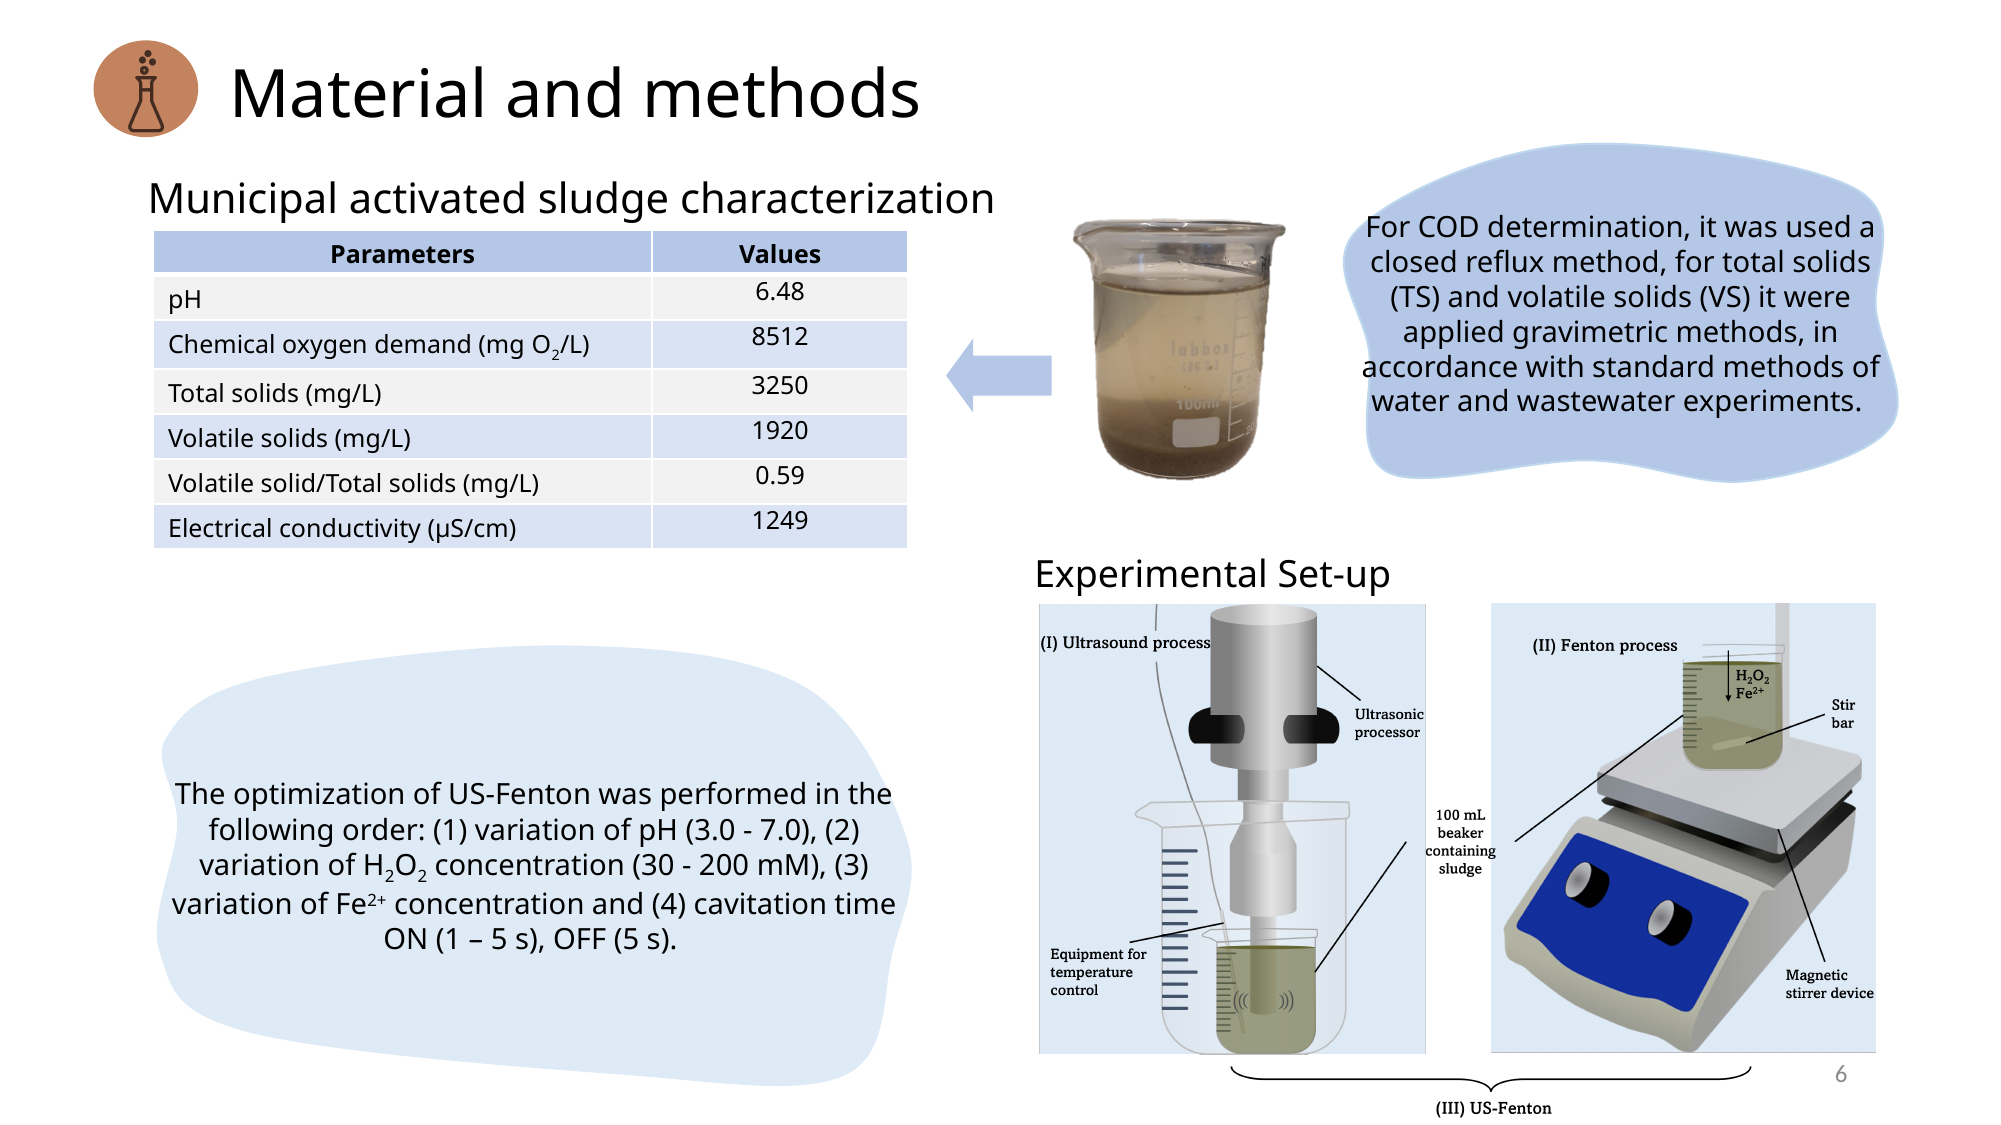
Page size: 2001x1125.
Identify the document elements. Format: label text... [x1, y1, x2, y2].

text_box Experimental Set-up [1019, 542, 1543, 602]
table_cell 1249 [653, 522, 907, 548]
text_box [94, 41, 198, 137]
picture [1030, 603, 1890, 1125]
text_box The optimization of US-Fenton was performed in the following order: (1) variation of pH (3.0 - 7.0), (2) variation of H2O2 concentration (30 - 200 mM), (3) variation of Fe2+ concentration and (4) cavitation time ON (1 – 5 s), OFF (5 s). [155, 644, 913, 1088]
table_cell Electrical conductivity (µS/cm) [154, 522, 651, 548]
title Material and methods [197, 0, 1923, 202]
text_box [132, 143, 1898, 522]
